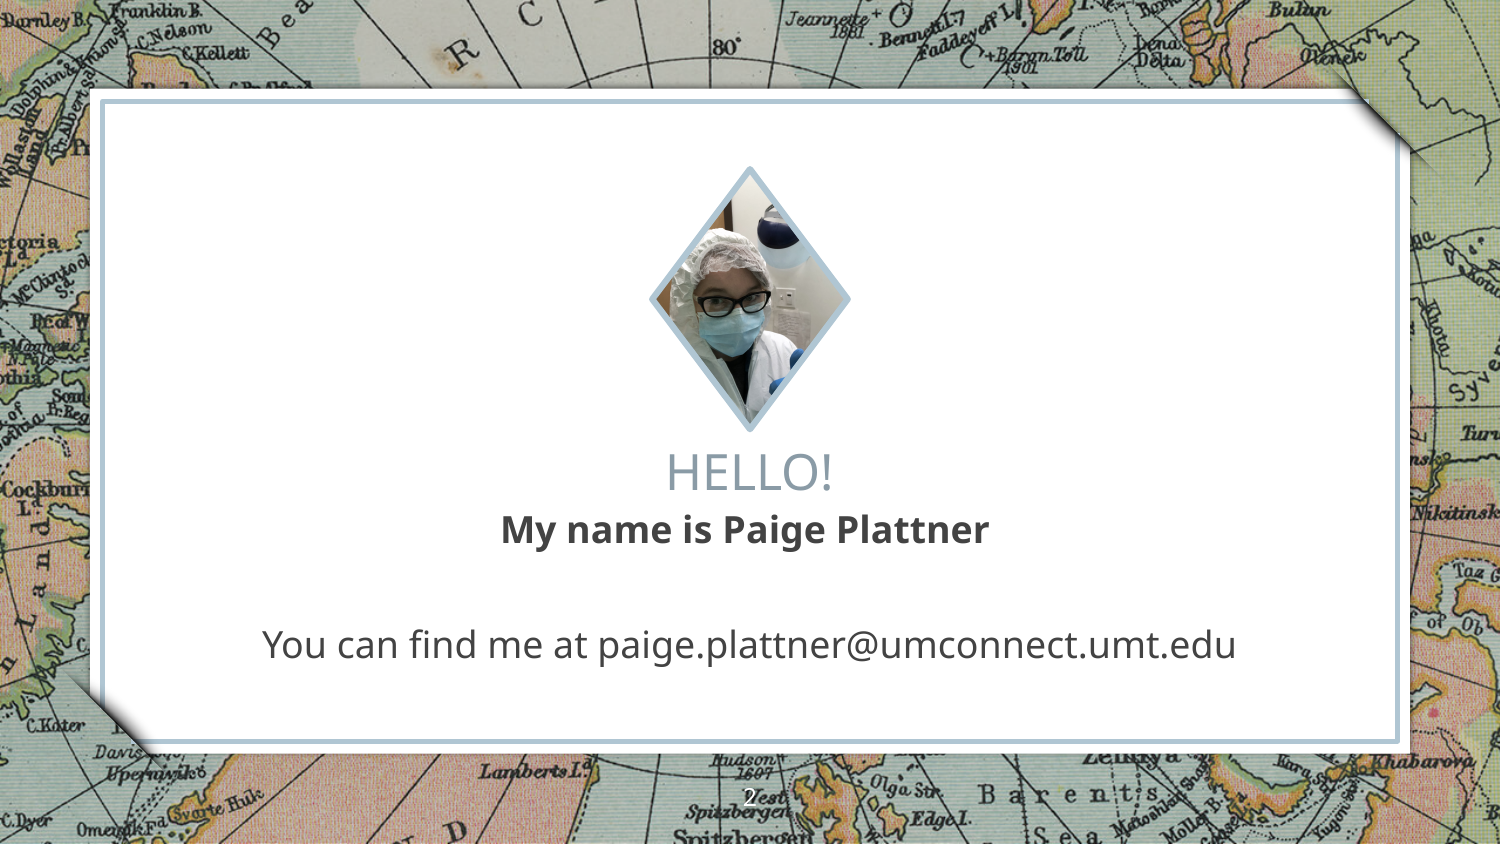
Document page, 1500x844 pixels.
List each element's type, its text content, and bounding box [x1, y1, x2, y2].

title HELLO! [209, 410, 1291, 501]
slide_number 2 [705, 753, 795, 844]
picture [0, 0, 1500, 844]
subtitle My name is Paige Plattner You can find me at paige.plattner@umconnect.umt.edu [209, 505, 1291, 692]
picture [619, 176, 881, 422]
